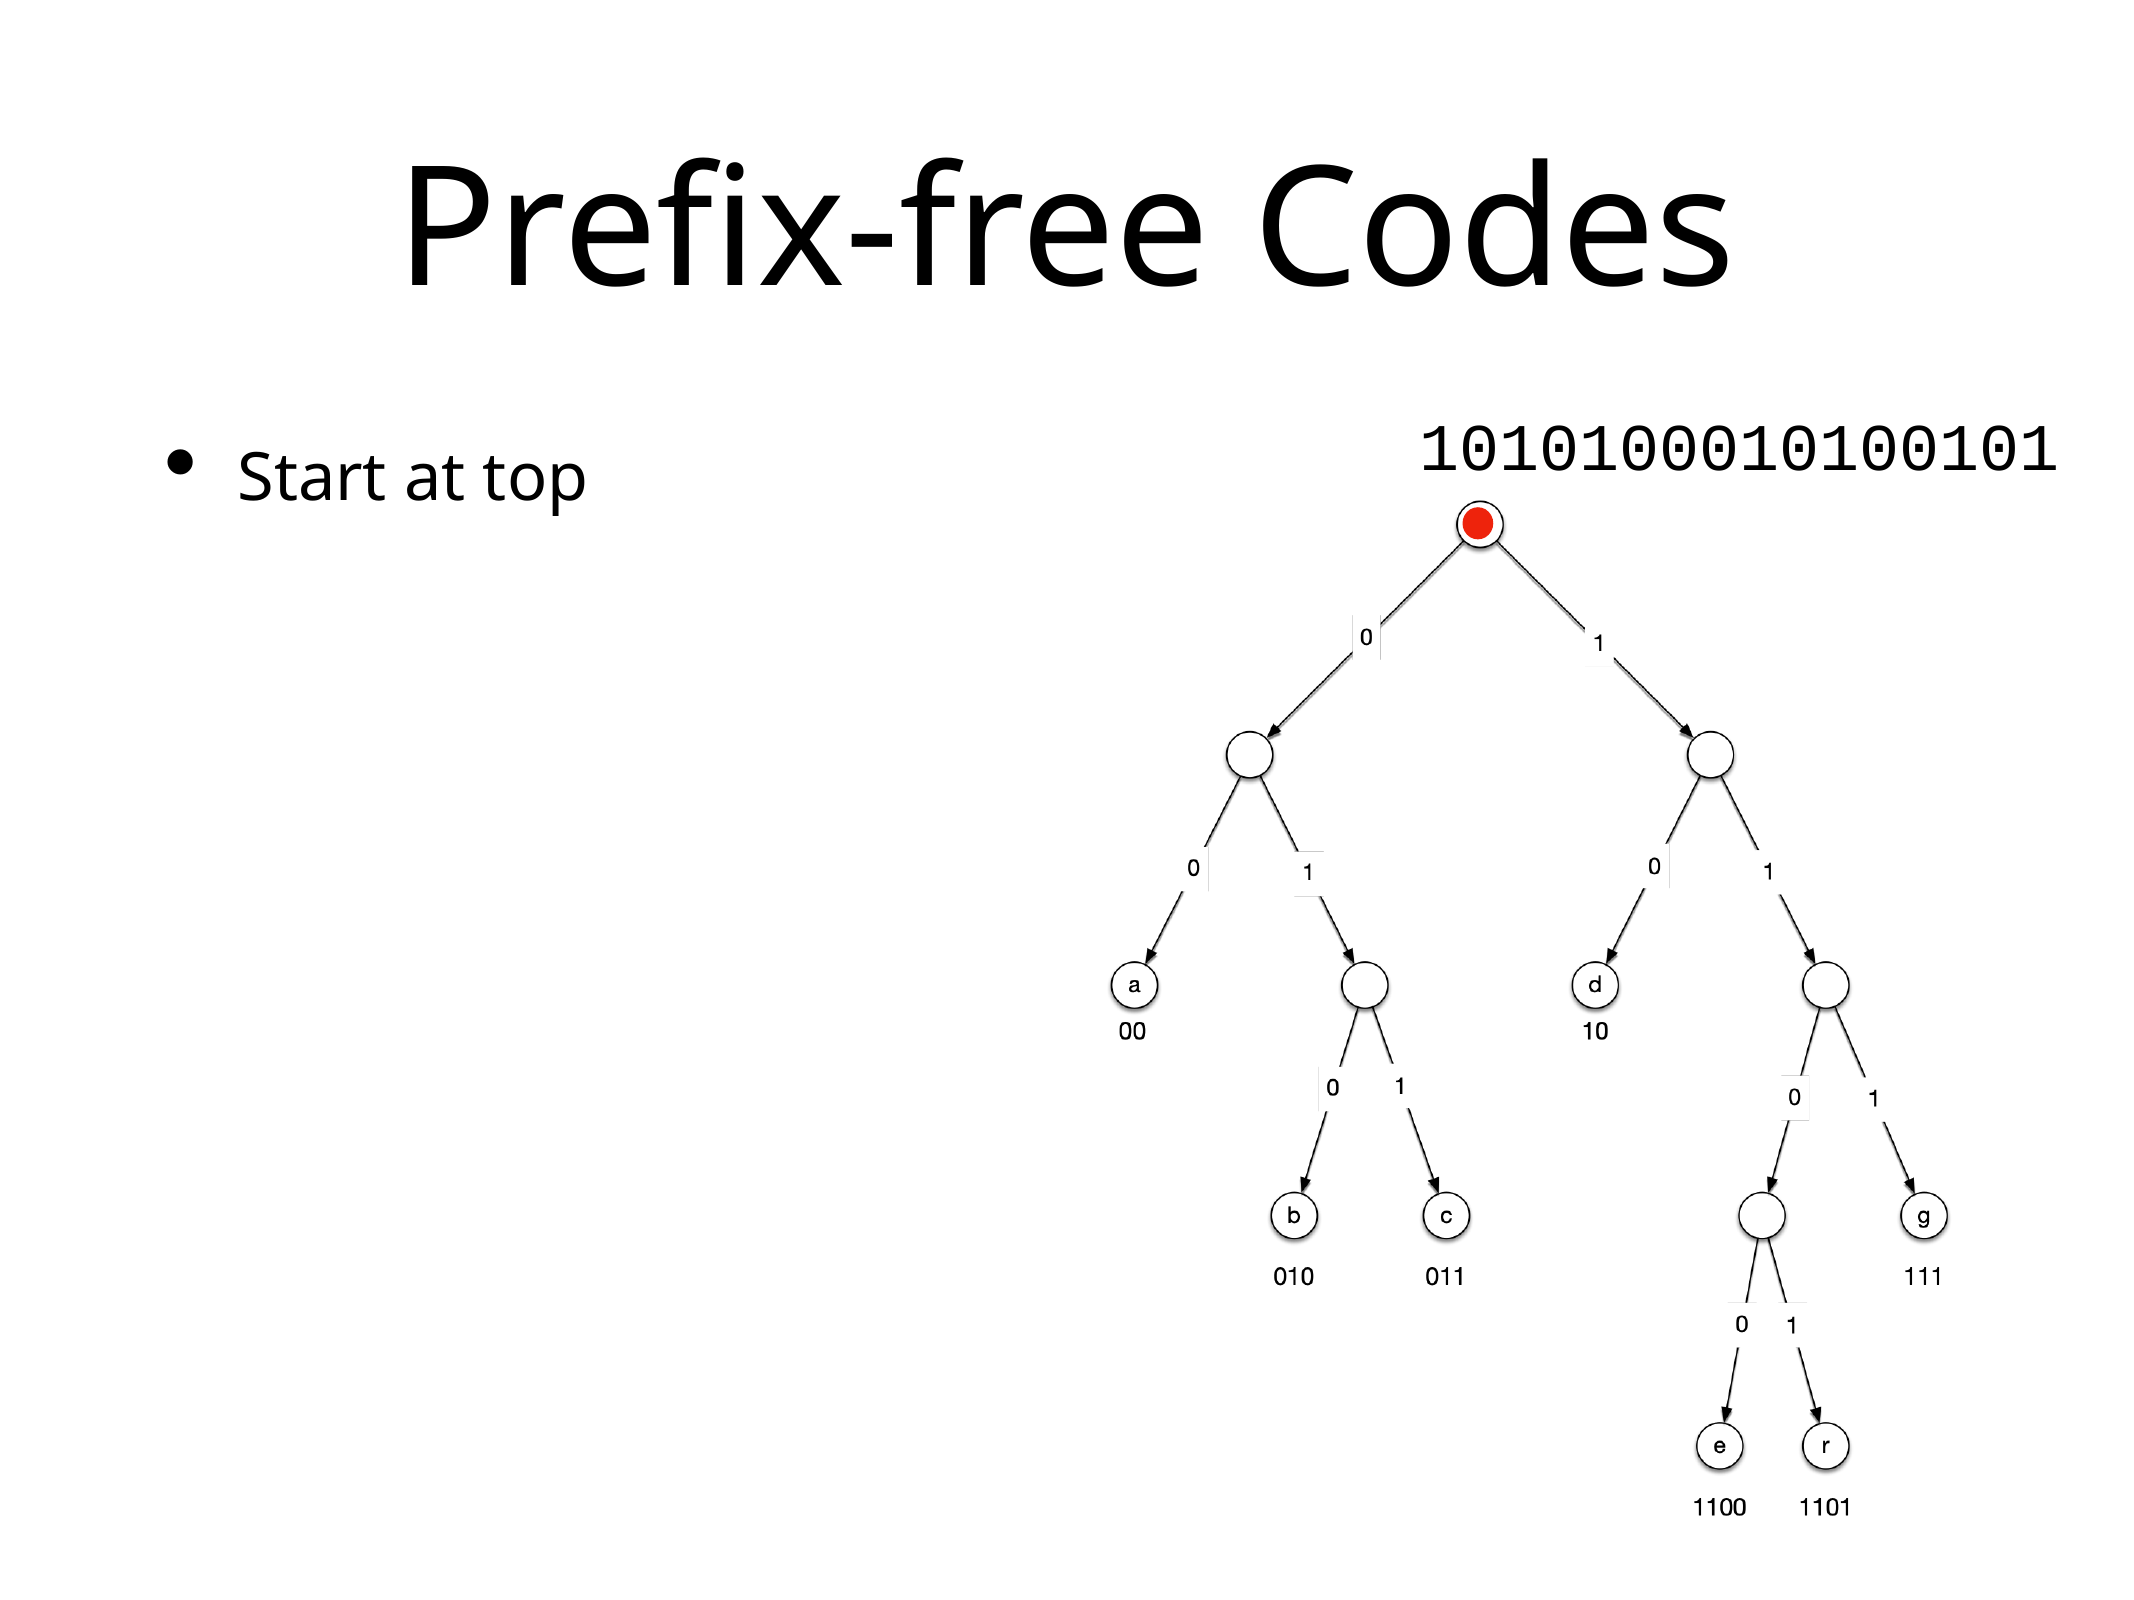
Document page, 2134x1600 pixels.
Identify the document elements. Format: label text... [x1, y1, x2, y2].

text_box 1010100010100101 [1410, 395, 2068, 493]
picture [1105, 497, 1953, 1530]
list Start at top [155, 424, 994, 1457]
title Prefix-free Codes [155, 41, 1978, 397]
